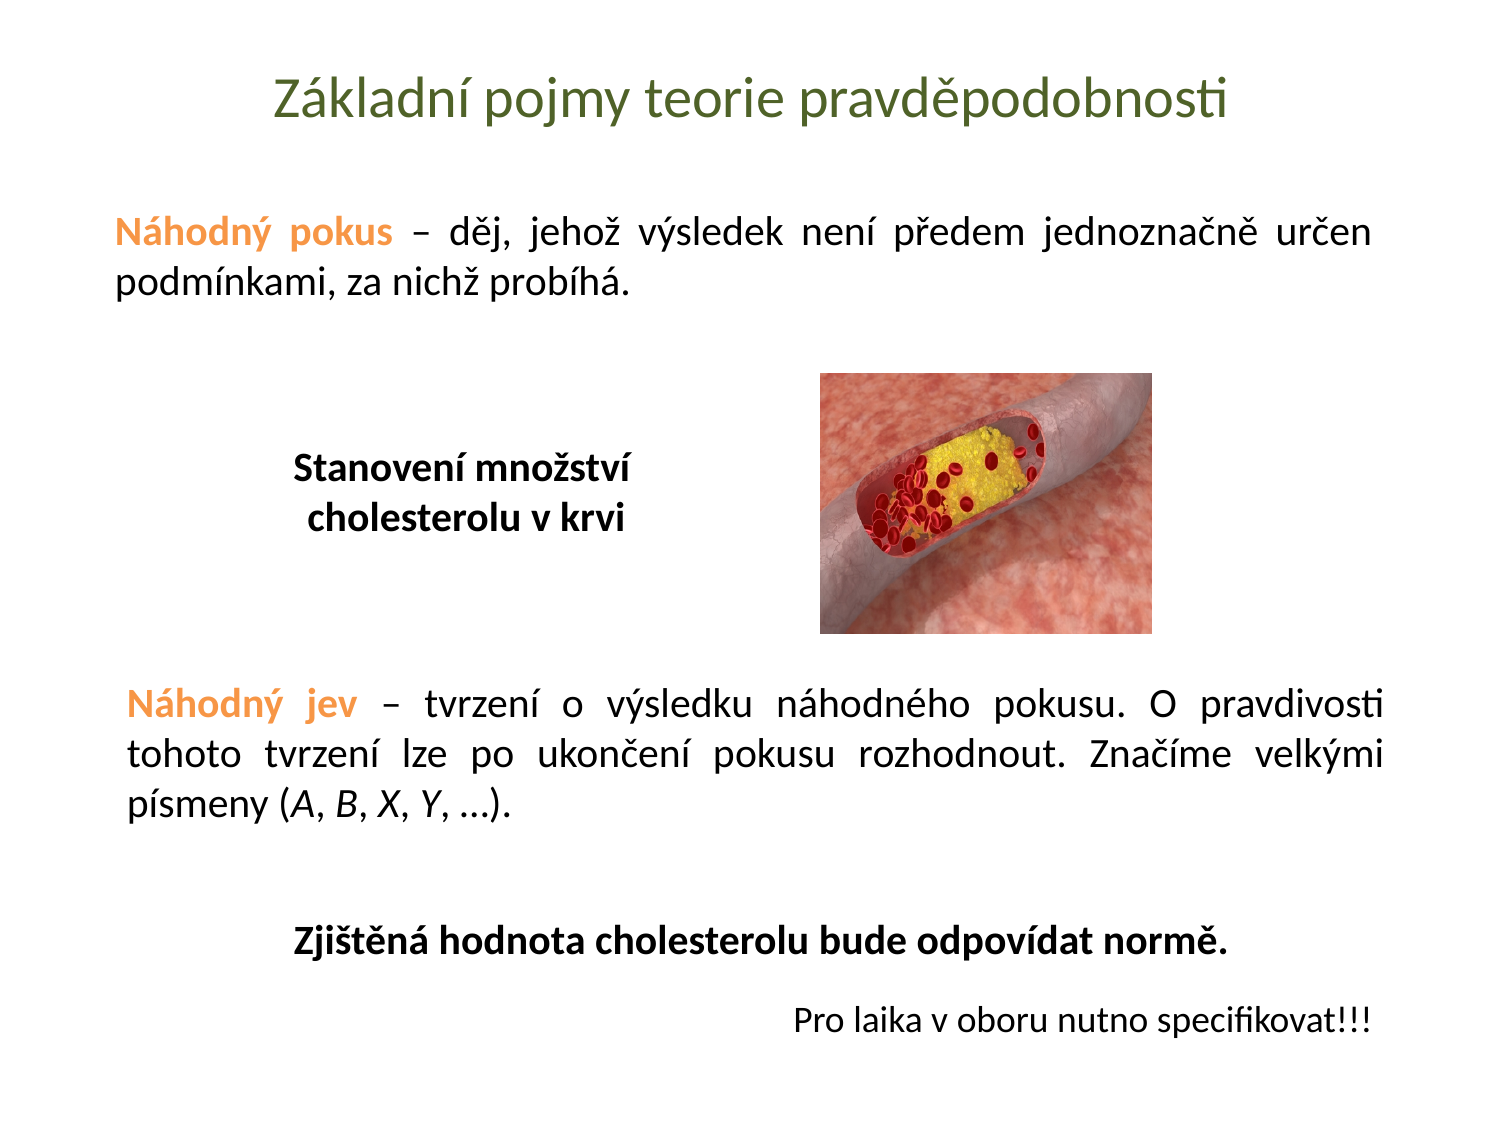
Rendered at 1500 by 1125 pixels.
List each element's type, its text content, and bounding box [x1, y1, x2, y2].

picture [820, 373, 1152, 634]
title Základní pojmy teorie pravděpodobnosti [76, 0, 1427, 188]
text_box Náhodný jev – tvrzení o výsledku náhodného pokusu. O pravdivosti tohoto tvrzení lze po ukončení pokusu rozhodnout. Značíme velkými písmeny (A, B, X, Y, …). [112, 668, 1400, 834]
text_box Zjištěná hodnota cholesterolu bude odpovídat normě. [182, 905, 1341, 970]
text_box Pro laika v oboru nutno specifikovat!!! [230, 987, 1388, 1048]
text_box Náhodný pokus – děj, jehož výsledek není předem jednoznačně určen podmínkami, za nichž probíhá. [100, 196, 1388, 311]
text_box Stanovení množství cholesterolu v krvi [194, 432, 739, 548]
